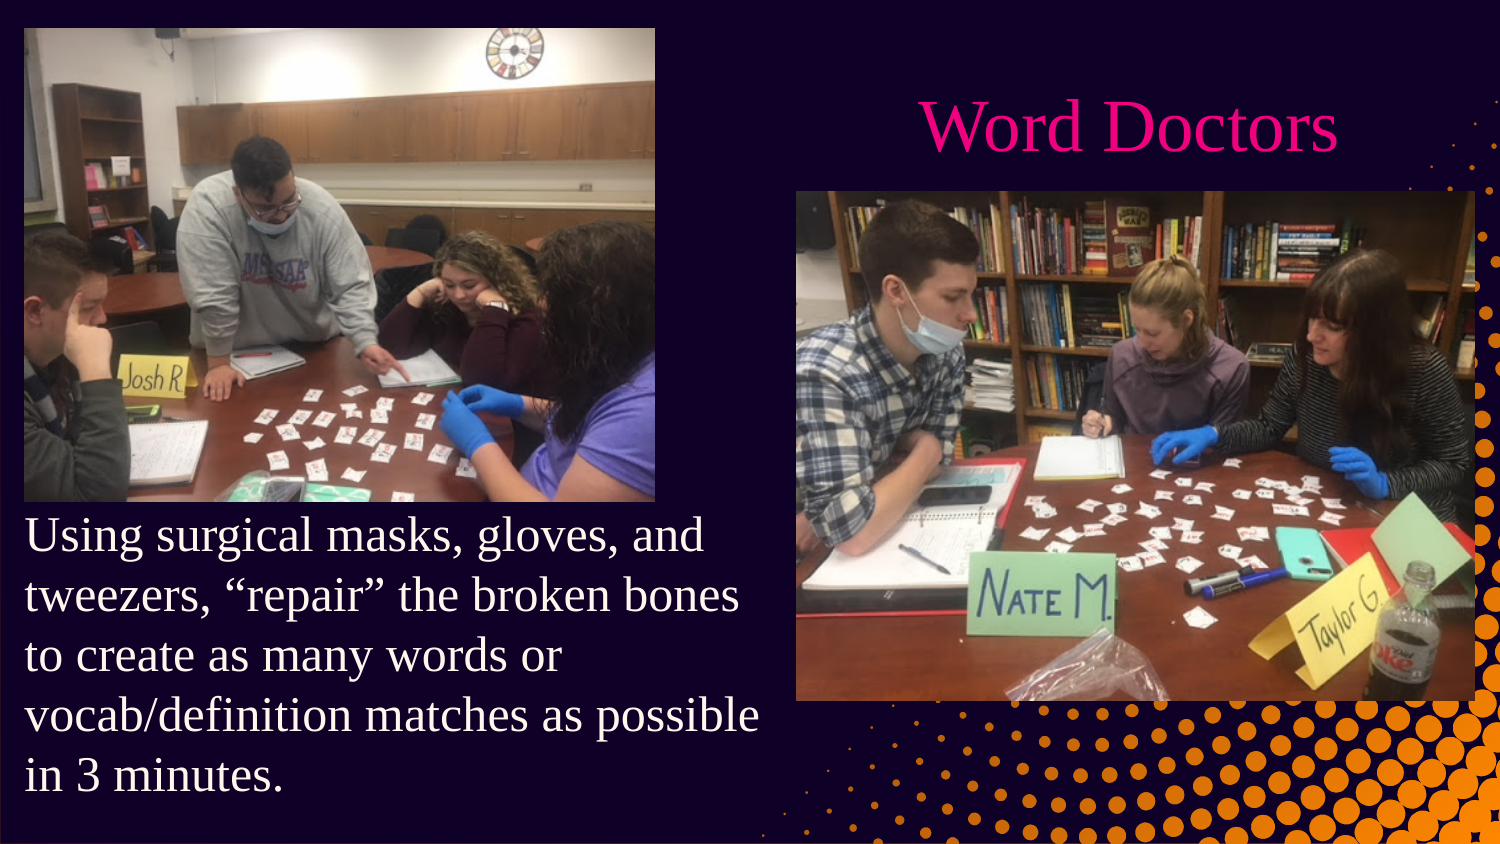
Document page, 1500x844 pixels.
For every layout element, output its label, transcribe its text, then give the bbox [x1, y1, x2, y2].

picture [796, 191, 1476, 701]
list Using surgical masks, gloves, and tweezers, “repair” the broken bones to create as many words or vocab/definition matches as possible in 3 minutes. [24, 501, 772, 844]
title Word Doctors [810, 72, 1449, 167]
picture [24, 28, 655, 502]
